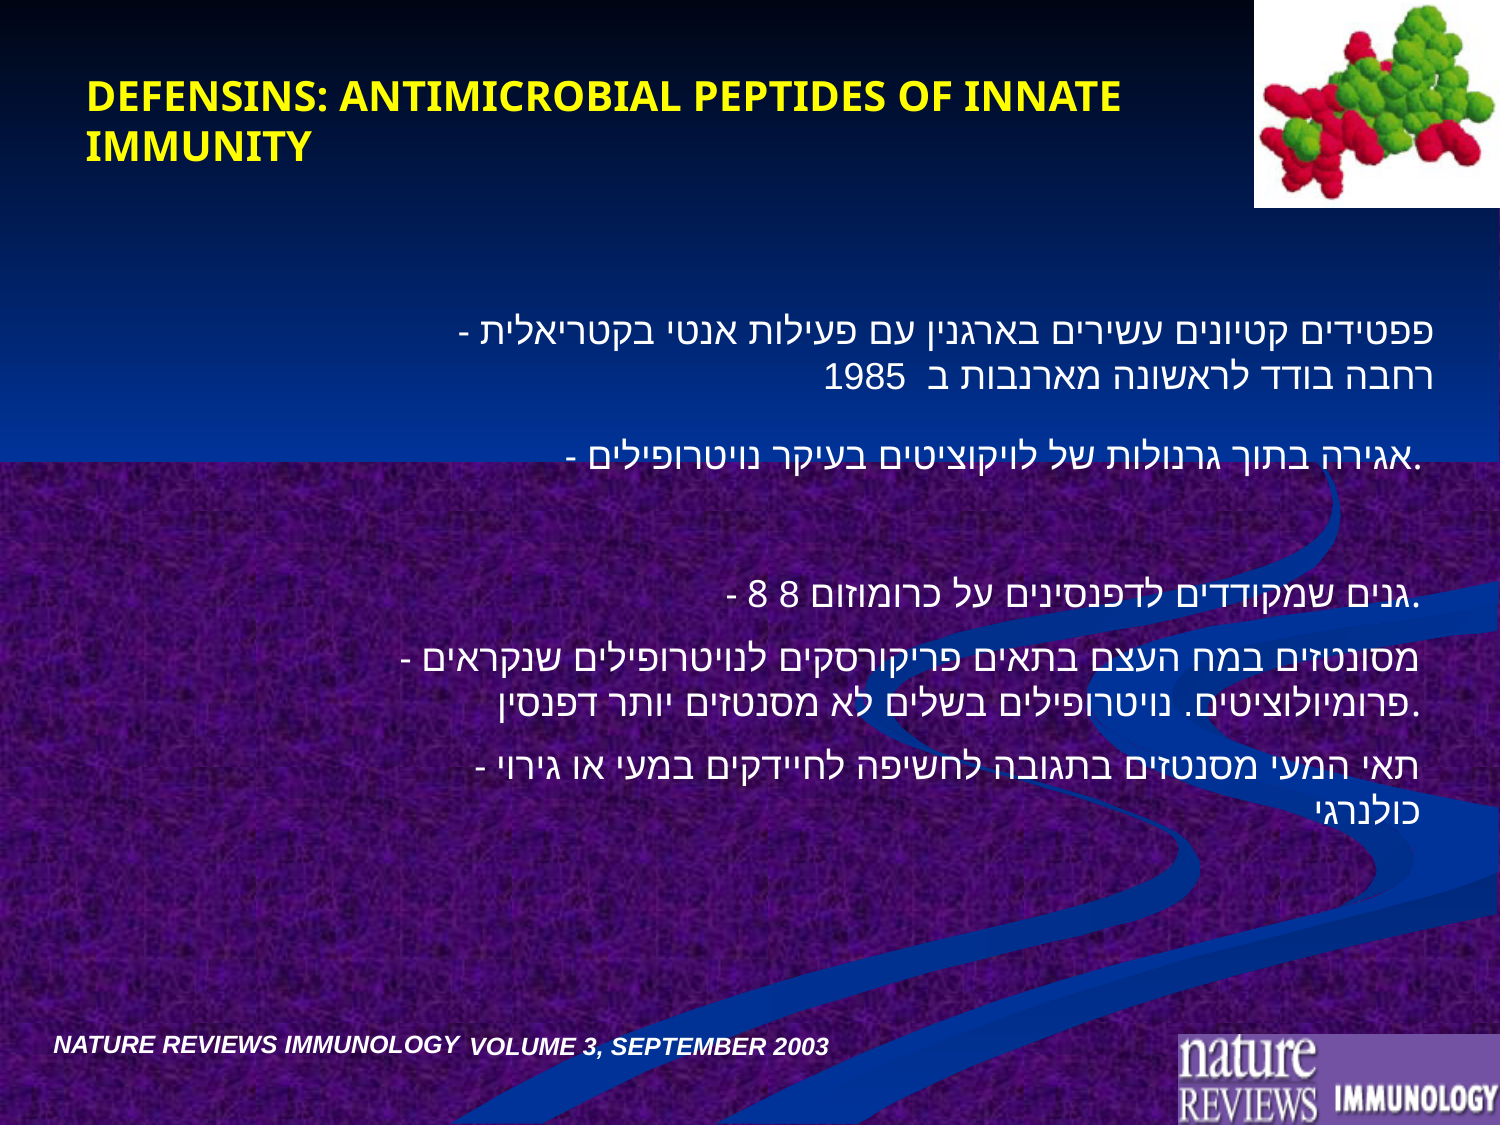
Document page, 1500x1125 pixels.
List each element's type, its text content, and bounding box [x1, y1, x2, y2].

text_box - 8 גנים שמקודדים לדפנסינים על כרומוזום 8. - מסונטזים במח העצם בתאים פריקורסקים לנויטרופילים שנקראים פרומיולוציטים. נויטרופילים בשלים לא מסנטזים יותר דפנסין. - תאי המעי מסנטזים בתגובה לחשיפה לחיידקים במעי או גירוי כולנרגי [373, 562, 1436, 840]
text_box NATURE REVIEWS IMMUNOLOGY [38, 1020, 476, 1066]
picture [770, 840, 1376, 1060]
text_box - פפטידים קטיונים עשירים בארגנין עם פעילות אנטי בקטריאלית רחבה בודד לראשונה מארנבות ב 1985 [399, 299, 1450, 405]
text_box VOLUME 3, SEPTEMBER 2003 [454, 1023, 845, 1068]
text_box - אגירה בתוך גרנולות של לויקוציטים בעיקר נויטרופילים. [387, 424, 1438, 485]
text_box DEFENSINS: ANTIMICROBIAL PEPTIDES OF INNATE IMMUNITY [70, 62, 1249, 178]
picture [0, 0, 1500, 1125]
